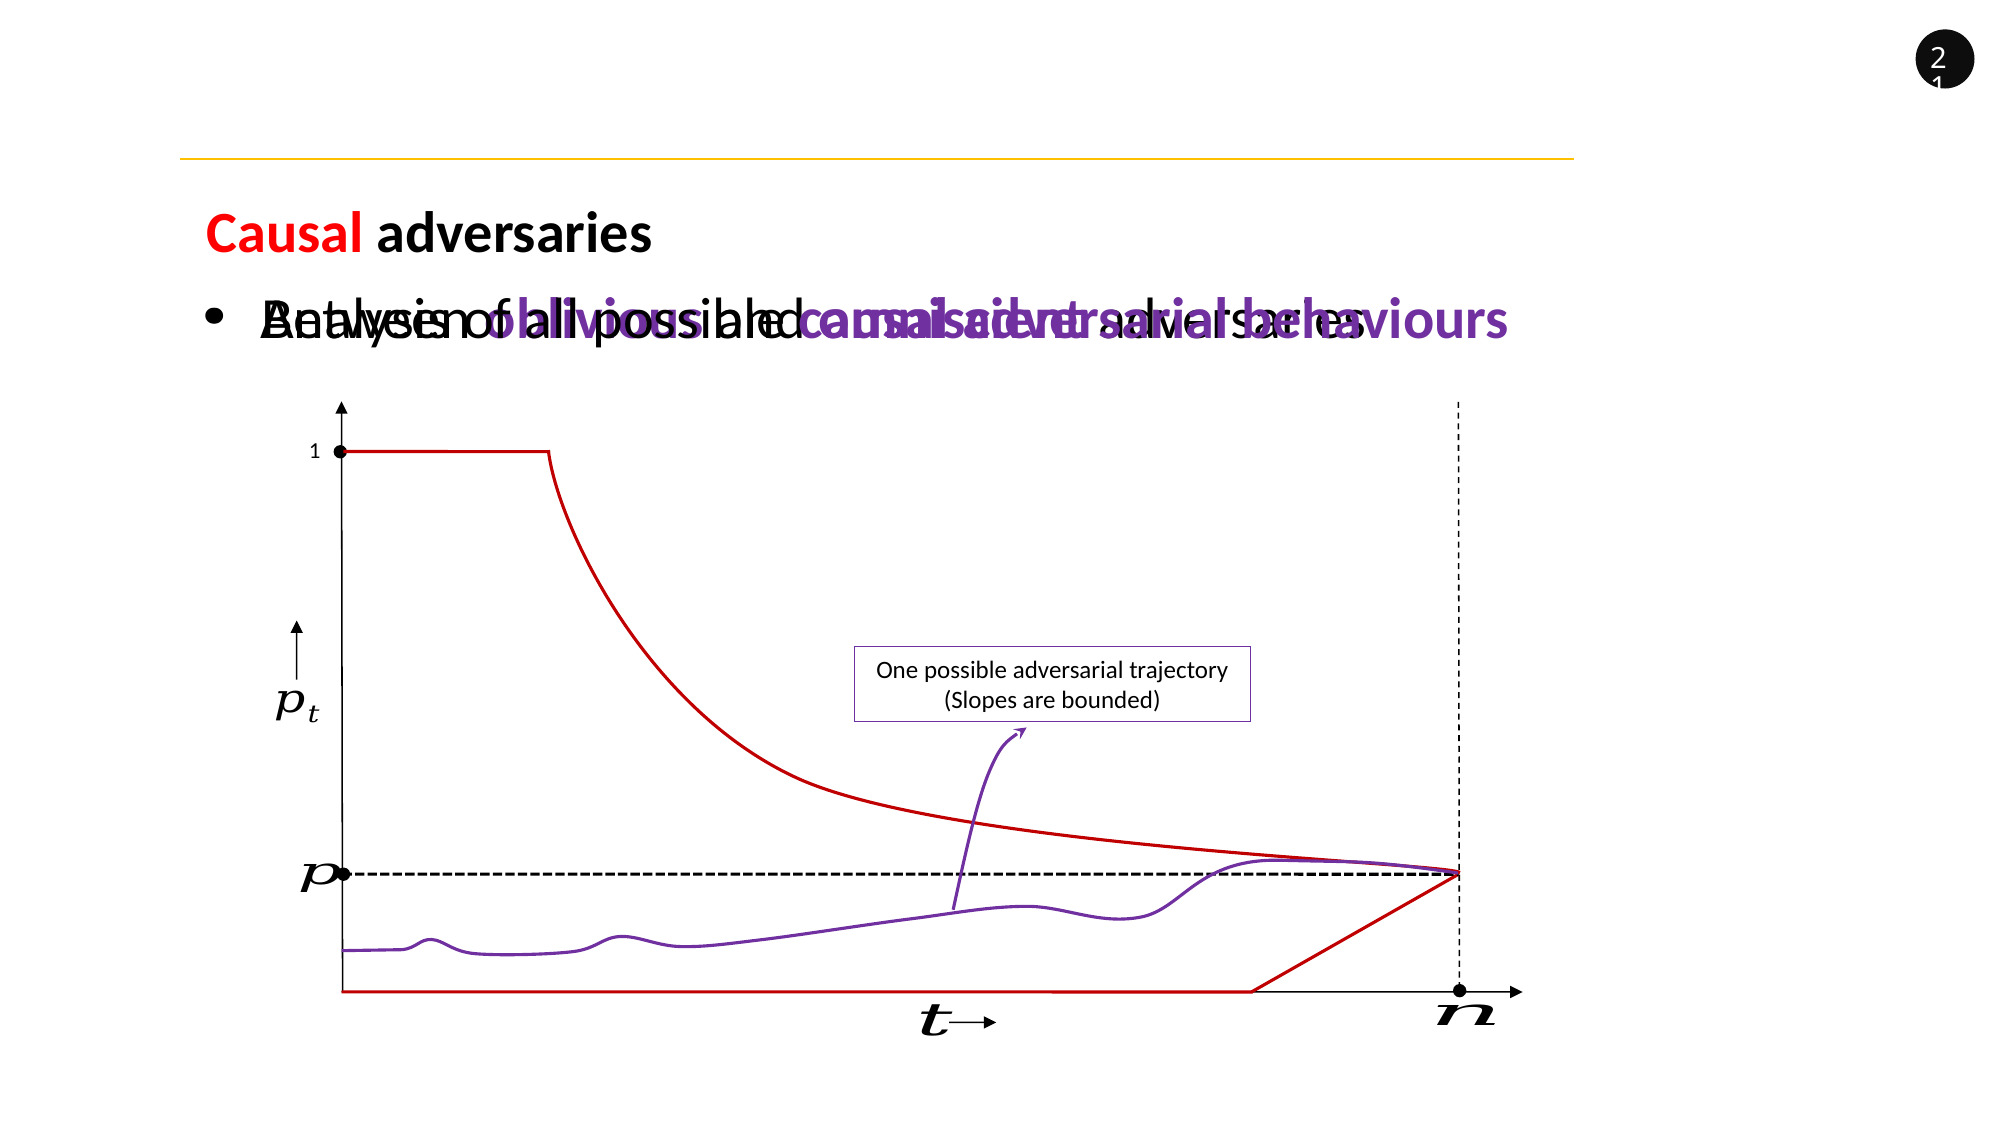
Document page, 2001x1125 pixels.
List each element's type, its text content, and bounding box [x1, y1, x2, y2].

text_box [949, 1016, 997, 1029]
text_box [290, 620, 303, 680]
text_box 1 [294, 428, 341, 471]
text_box Causal adversaries [191, 186, 668, 272]
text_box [343, 450, 1460, 873]
text_box [1454, 992, 1466, 997]
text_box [341, 401, 1523, 992]
text_box Analysis of all possible causal adversarial behaviours [188, 272, 1538, 358]
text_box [341, 874, 1459, 992]
text_box 21 [1915, 29, 1975, 89]
